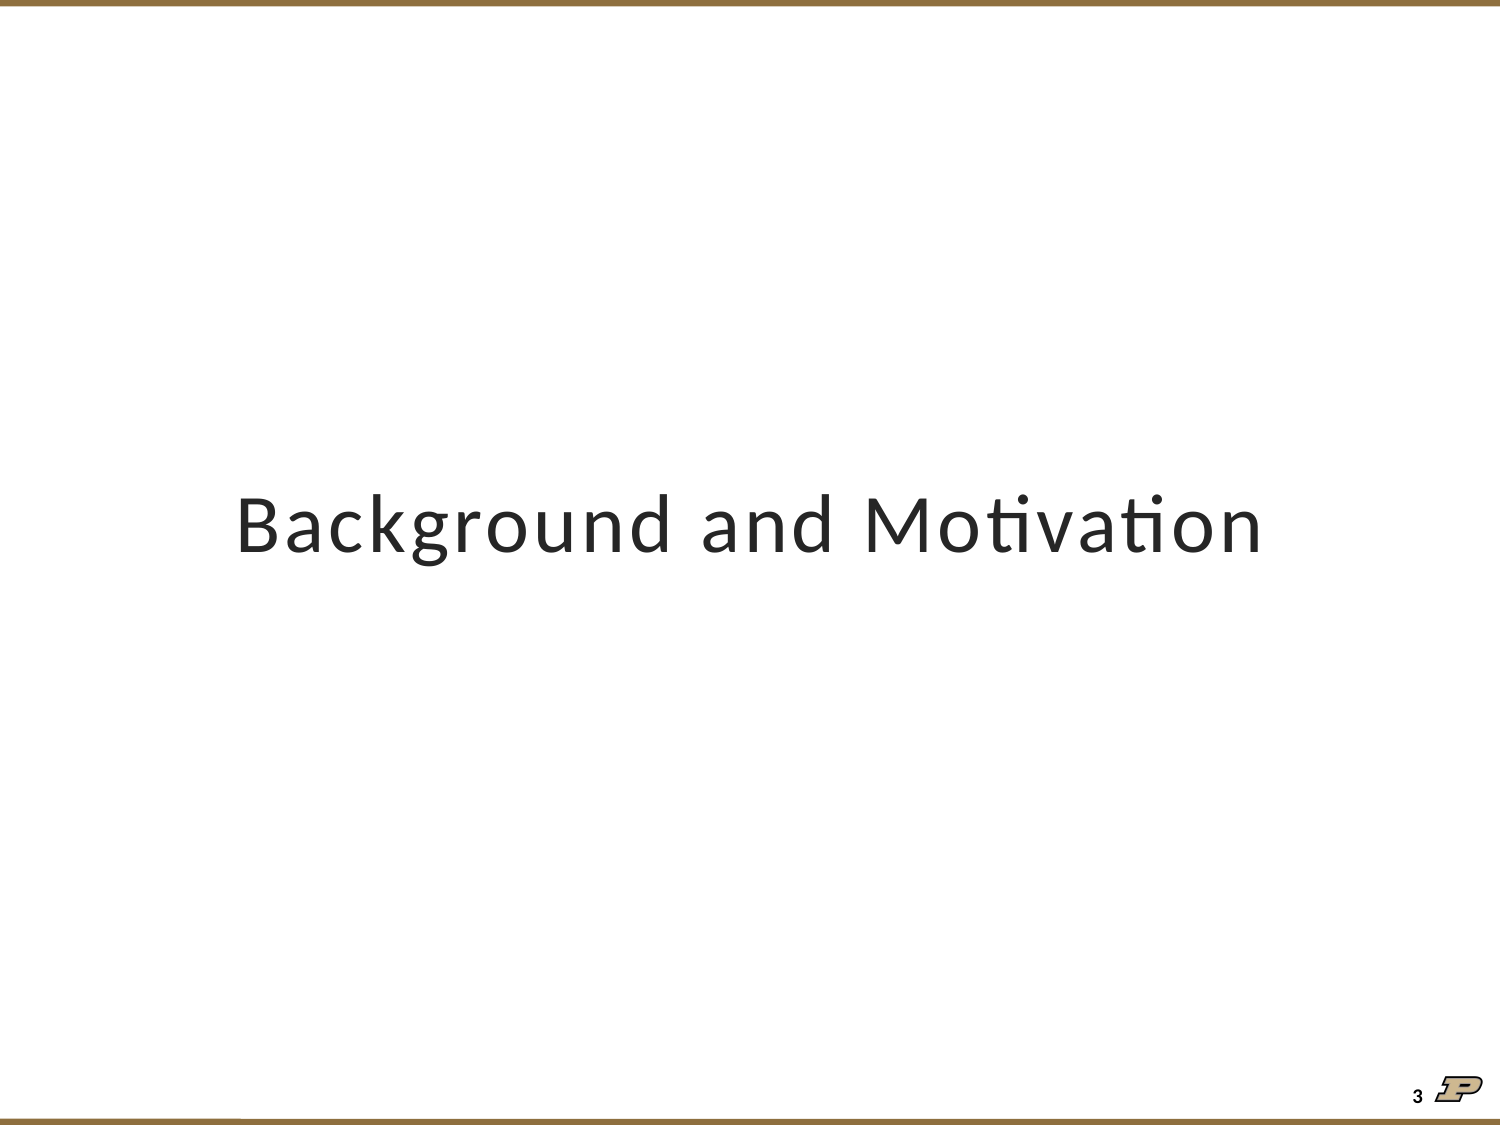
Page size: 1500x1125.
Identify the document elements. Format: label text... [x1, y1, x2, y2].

slide_number 3 [1387, 1065, 1448, 1125]
title Background and Motivation [110, 448, 1390, 677]
picture [1442, 1076, 1483, 1102]
